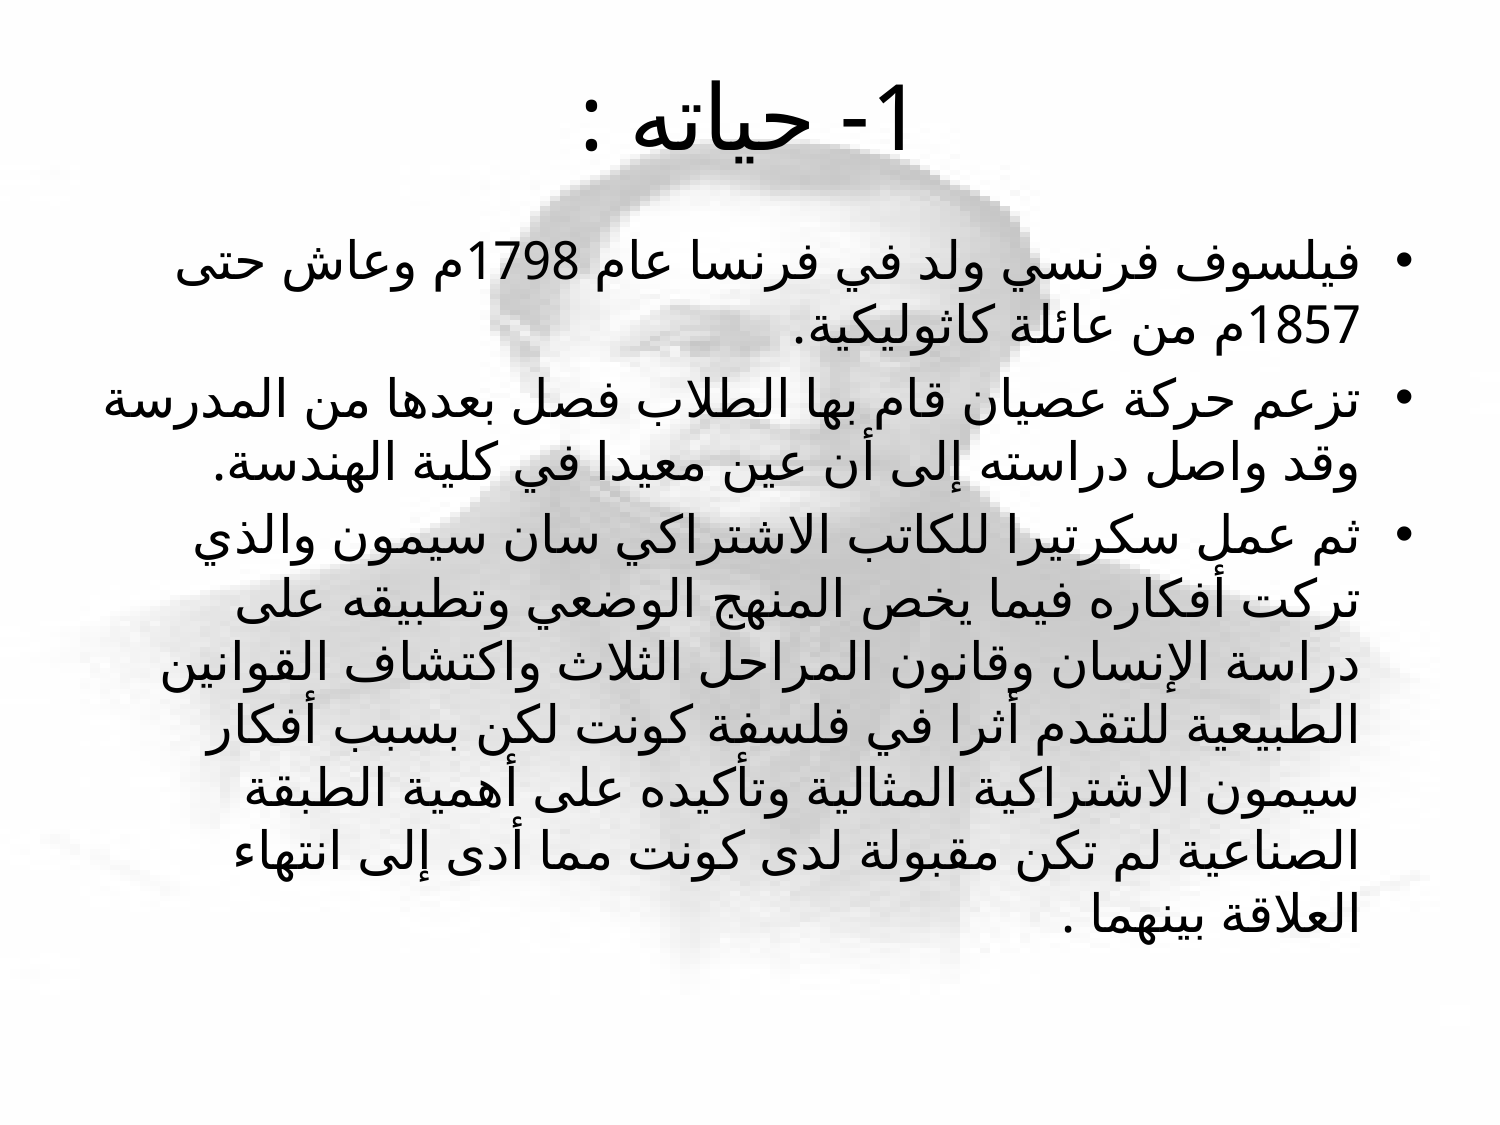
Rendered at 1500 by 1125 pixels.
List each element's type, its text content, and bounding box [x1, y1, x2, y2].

list فيلسوف فرنسي ولد في فرنسا عام 1798م وعاش حتى 1857م من عائلة كاثوليكية. تزعم حركة عصيان قام بها الطلاب فصل بعدها من المدرسة وقد واصل دراسته إلى أن عين معيدا في كلية الهندسة. ثم عمل سكرتيرا للكاتب الاشتراكي سان سيمون والذي تركت أفكاره فيما يخص المنهج الوضعي وتطبيقه على دراسة الإنسان وقانون المراحل الثلاث واكتشاف القوانين الطبيعية للتقدم أثرا في فلسفة كونت لكن بسبب أفكار سيمون الاشتراكية المثالية وتأكيده على أهمية الطبقة الصناعية لم تكن مقبولة لدى كونت مما أدى إلى انتهاء العلاقة بينهما . [75, 219, 1425, 1005]
title 1- حياته : [75, 30, 1425, 197]
